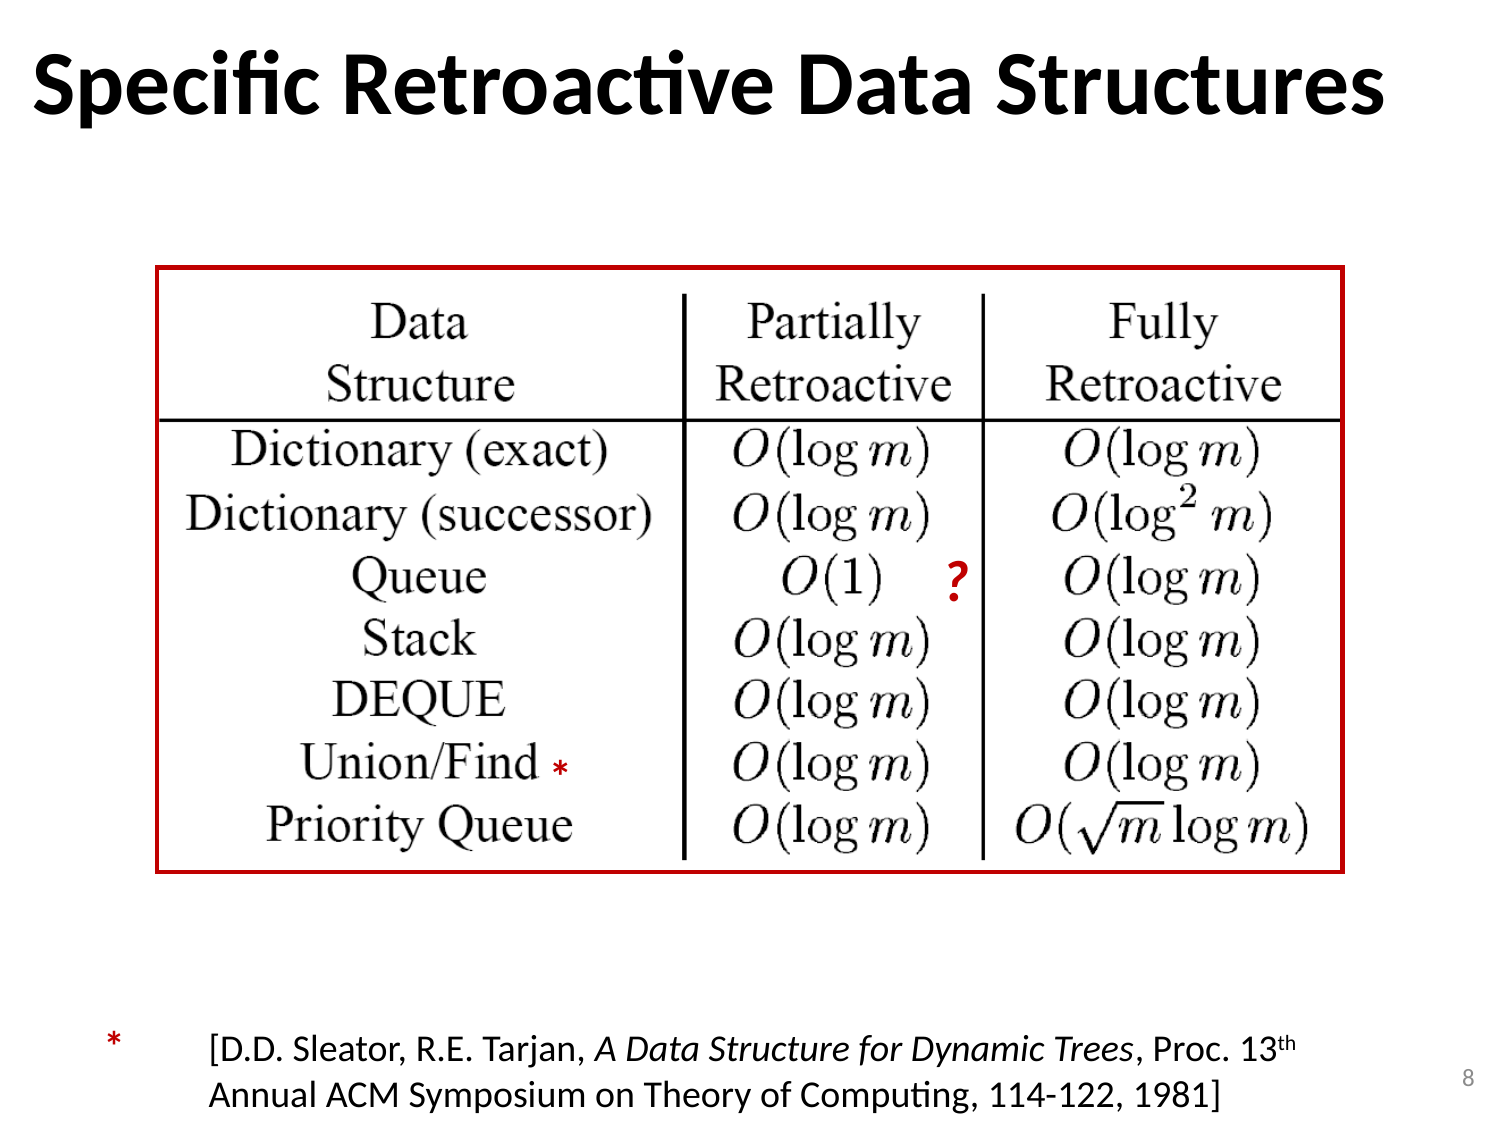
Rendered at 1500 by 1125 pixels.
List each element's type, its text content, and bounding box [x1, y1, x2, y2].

title Specific Retroactive Data Structures [17, 0, 1500, 161]
list * [D.D. Sleator, R.E. Tarjan, A Data Structure for Dynamic Trees, Proc. 13th Annual ACM Symposium on Theory of Computing, 114-122, 1981] [88, 1011, 1439, 1125]
slide_number 8 [1439, 1046, 1490, 1107]
picture [159, 269, 1341, 870]
